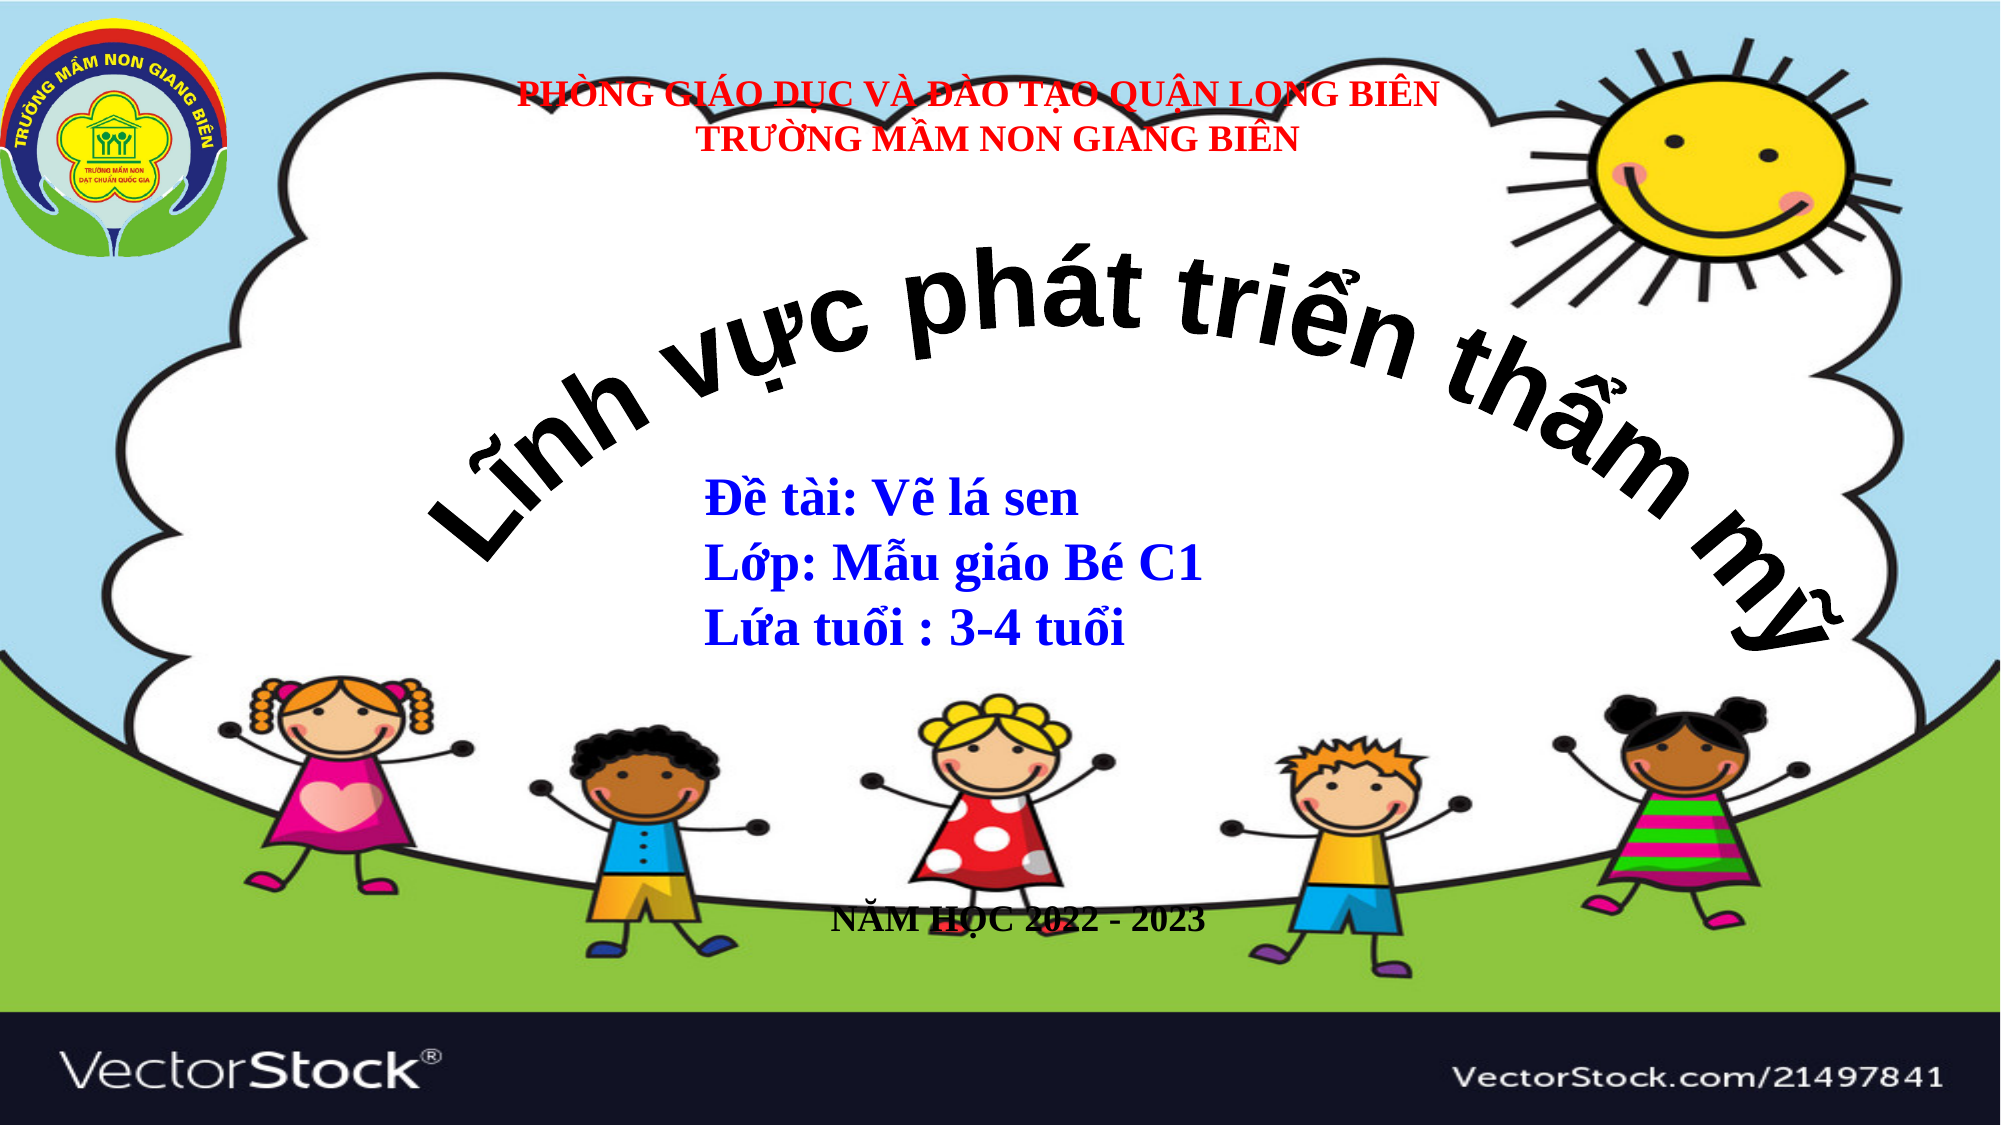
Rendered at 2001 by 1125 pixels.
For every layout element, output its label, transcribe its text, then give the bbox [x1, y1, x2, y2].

text_box PHÒNG GIÁO DỤC VÀ ĐÀO TẠO QUẬN LONG BIÊN TRƯỜNG MẦM NON GIANG BIÊN [502, 61, 1494, 212]
text_box NĂM HỌC 2022 - 2023 [815, 886, 1222, 947]
text_box Đề tài: Vẽ lá sen Lớp: Mẫu giáo Bé C1 Lứa tuổi : 3-4 tuổi [689, 453, 1674, 672]
picture [0, 0, 2001, 1125]
